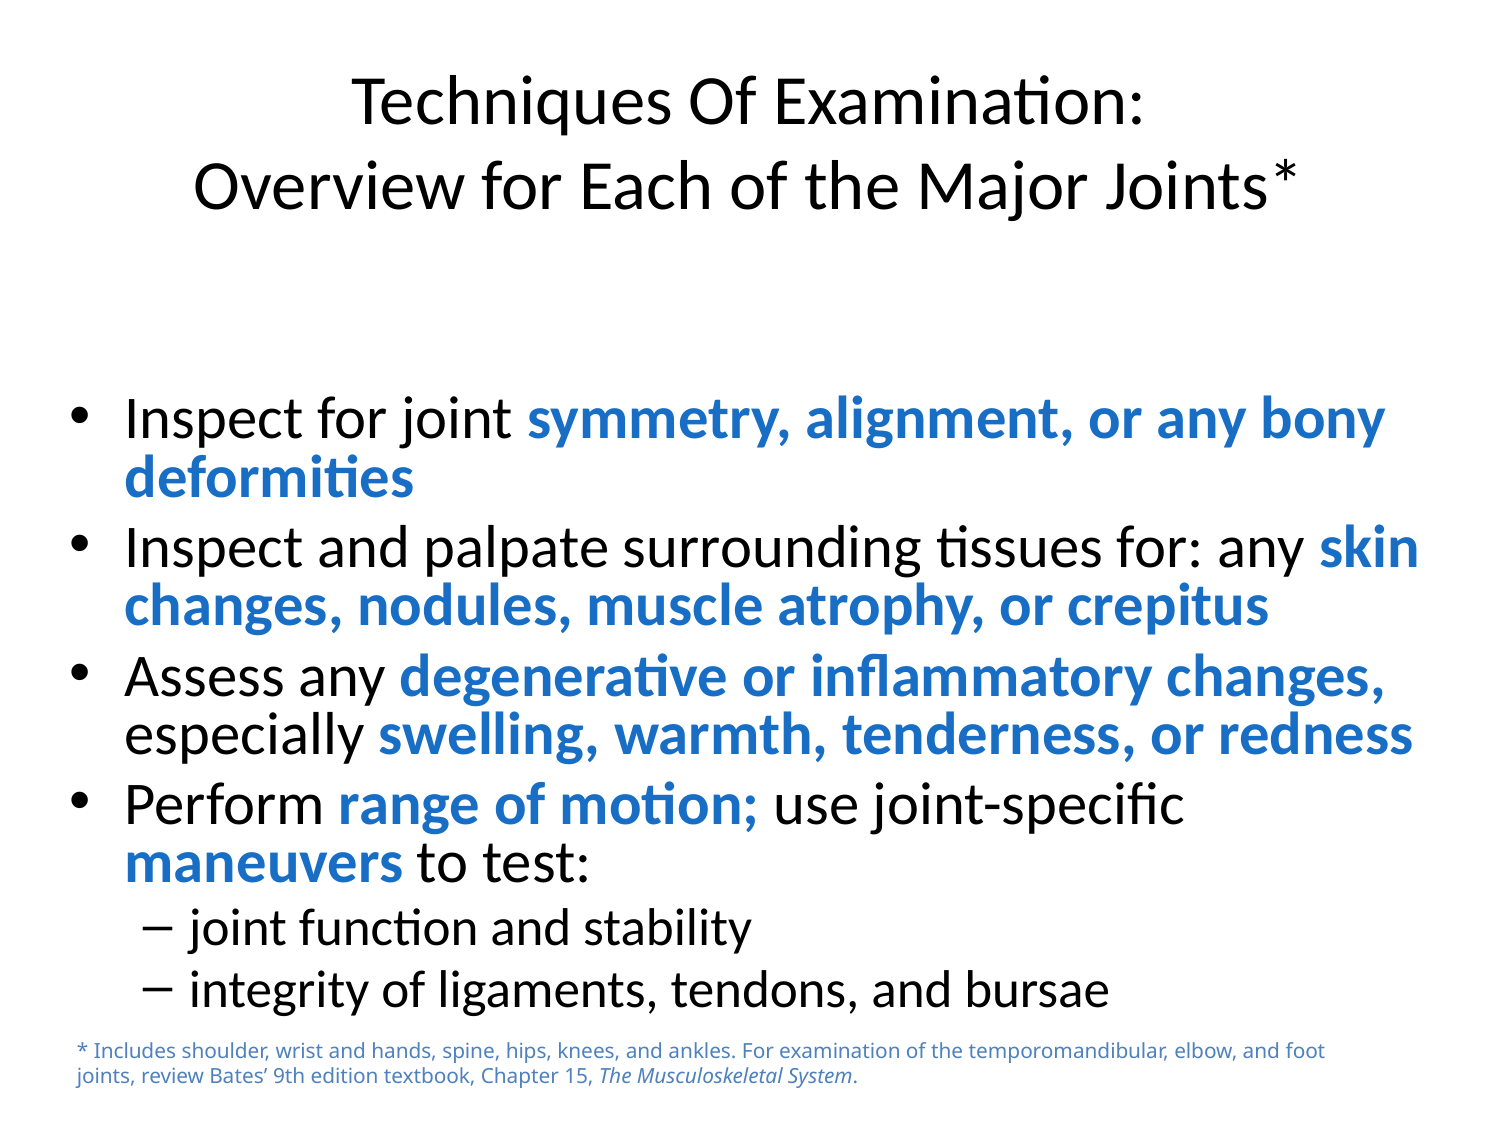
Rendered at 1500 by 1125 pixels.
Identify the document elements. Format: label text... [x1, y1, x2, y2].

title Techniques Of Examination: Overview for Each of the Major Joints* [75, 45, 1425, 233]
list Inspect for joint symmetry, alignment, or any bony deformities Inspect and palpate surrounding tissues for: any skin changes, nodules, muscle atrophy, or crepitus Assess any degenerative or inflammatory changes, especially swelling, warmth, tenderness, or redness Perform range of motion; use joint-specific maneuvers to test: joint function and stability integrity of ligaments, tendons, and bursae [54, 384, 1468, 1038]
text_box * Includes shoulder, wrist and hands, spine, hips, knees, and ankles. For examination of the temporomandibular, elbow, and foot joints, review Bates’ 9th edition textbook, Chapter 15, The Musculoskeletal System. [62, 1030, 1376, 1095]
